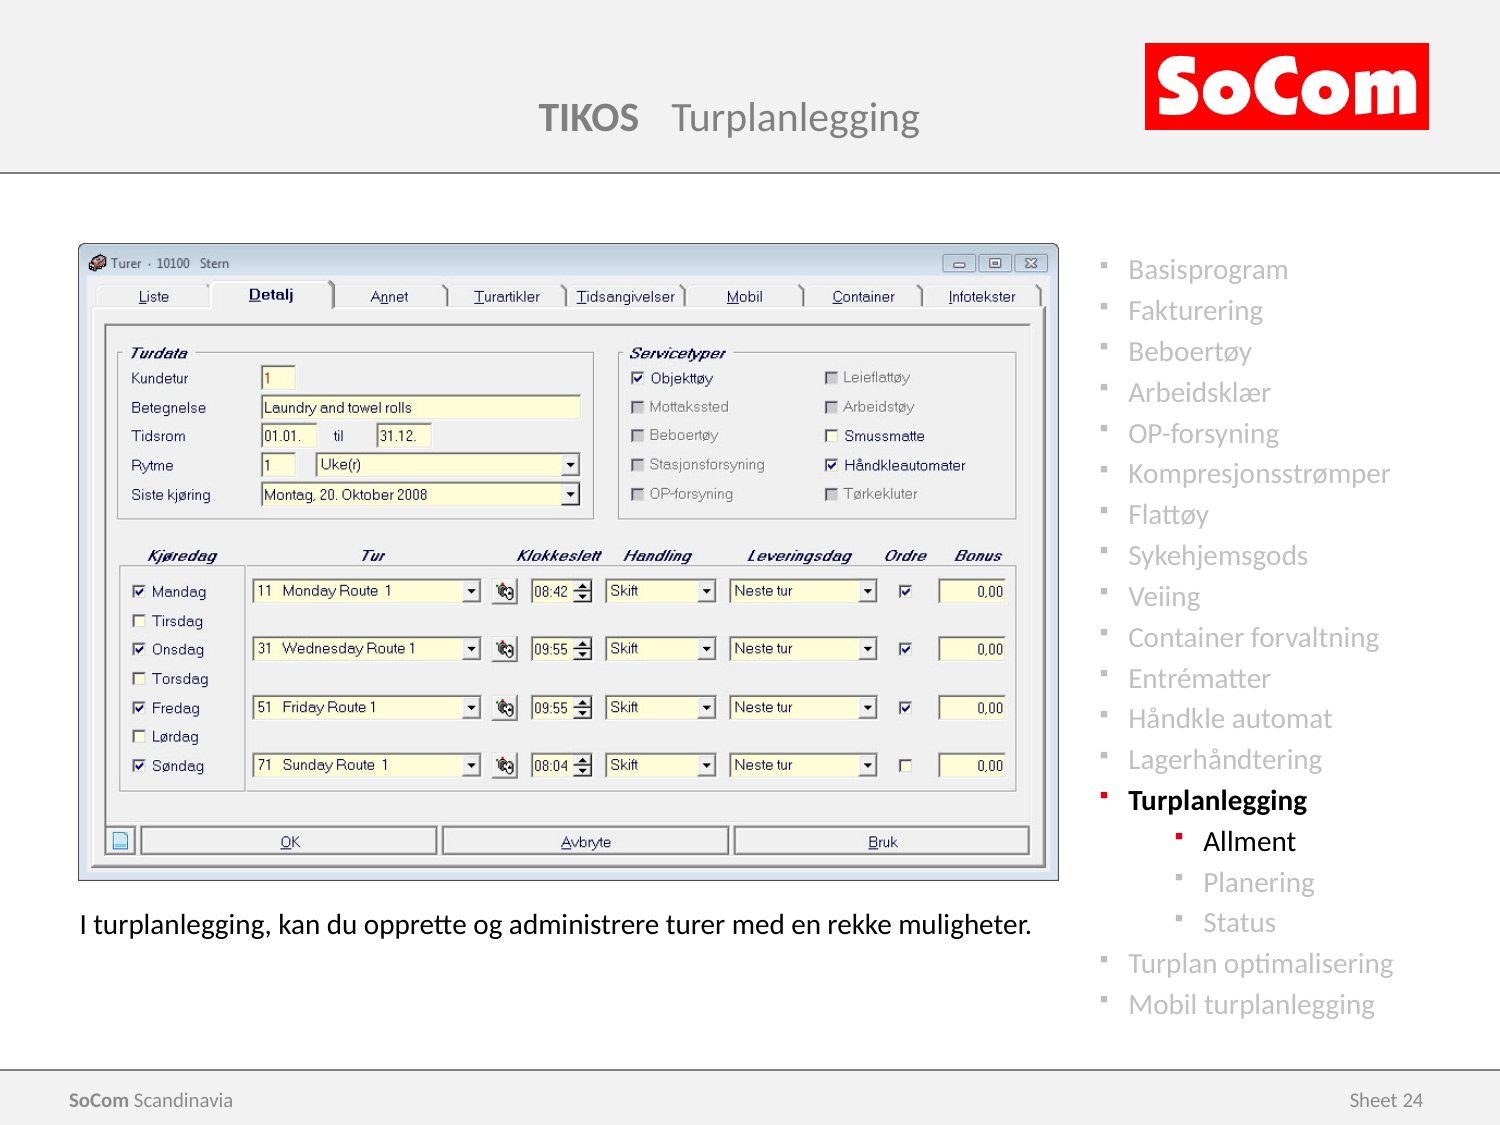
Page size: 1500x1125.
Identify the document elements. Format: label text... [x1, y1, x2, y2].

text_box I turplanlegging, kan du opprette og administrere turer med en rekke muligheter. [64, 904, 1085, 1032]
title TIKOS Turplanlegging [54, 82, 1405, 142]
picture [1145, 43, 1429, 130]
text_box Basisprogram Fakturering Beboertøy Arbeidsklær OP-forsyning Kompresjonsstrømper Flattøy Sykehjemsgods Veiing Container forvaltning Entrématter Håndkle automat Lagerhåndtering Turplanlegging Allment Planering Status Turplan optimalisering Mobil turplanlegging [1084, 243, 1486, 1028]
picture [78, 243, 1060, 882]
